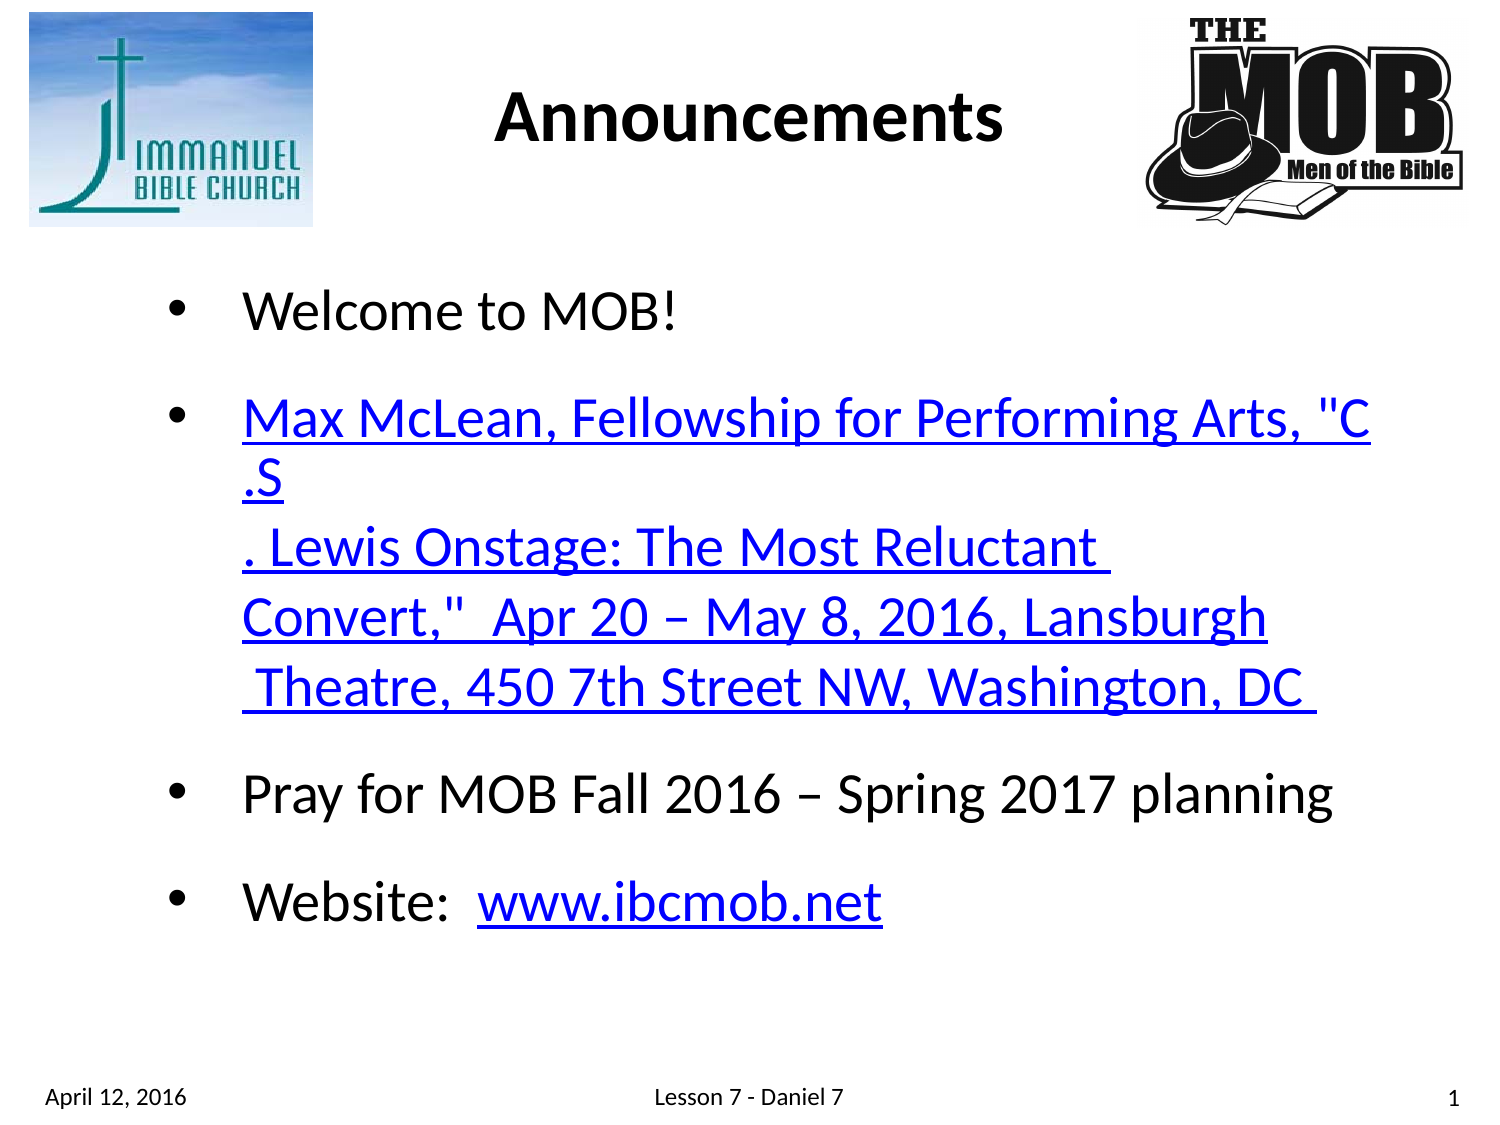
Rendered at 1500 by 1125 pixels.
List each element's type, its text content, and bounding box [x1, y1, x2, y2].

text_box Announcements [479, 58, 1020, 164]
picture [1137, 18, 1469, 228]
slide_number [30, 1065, 230, 1125]
slide_number 1 [1362, 1066, 1475, 1125]
text_box Welcome to MOB! Max McLean, Fellowship for Performing Arts, "C.S. Lewis Onstage: The Most Reluctant Convert," Apr 20 – May 8, 2016, Lansburgh Theatre, 450 7th Street NW, Washington, DC Pray for MOB Fall 2016 – Spring 2017 planning Website: www.ibcmob.net [152, 264, 1388, 882]
picture [29, 12, 313, 227]
footer Lesson 7 - Daniel 7 [230, 1065, 1269, 1125]
